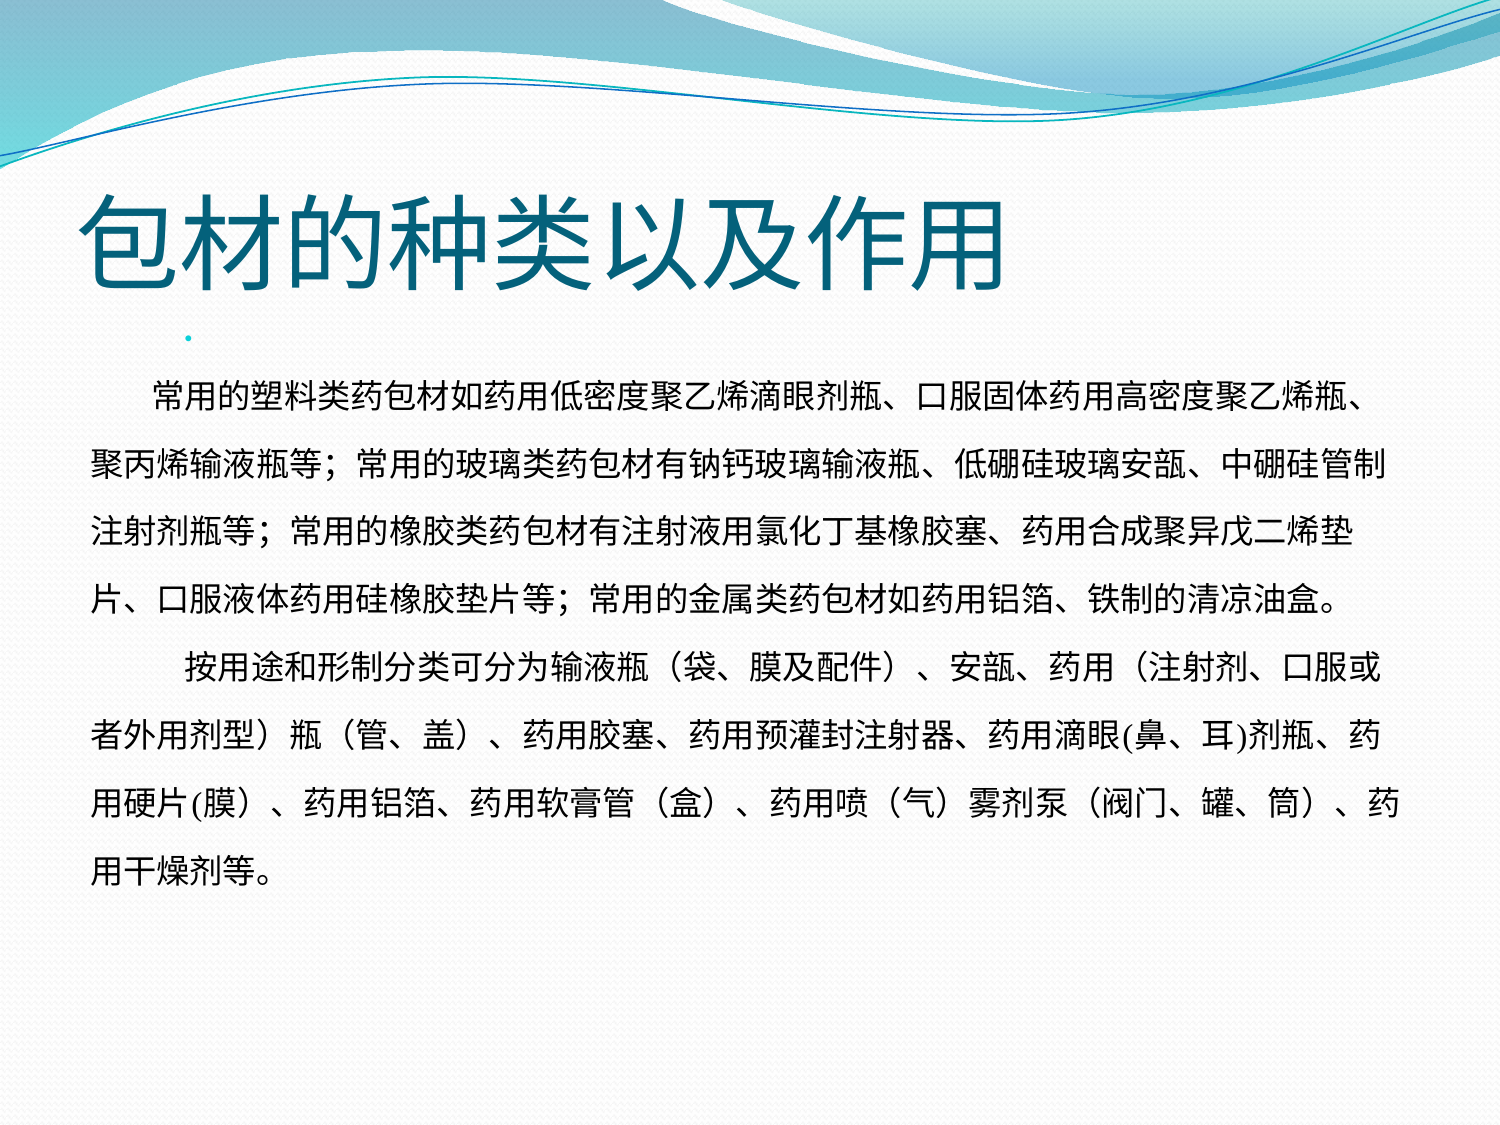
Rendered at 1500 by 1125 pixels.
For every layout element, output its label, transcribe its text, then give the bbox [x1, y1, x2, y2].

list 常用的塑料类药包材如药用低密度聚乙烯滴眼剂瓶、口服固体药用高密度聚乙烯瓶、聚丙烯输液瓶等；常用的玻璃类药包材有钠钙玻璃输液瓶、低硼硅玻璃安瓿、中硼硅管制注射剂瓶等；常用的橡胶类药包材有注射液用氯化丁基橡胶塞、药用合成聚异戊二烯垫片、口服液体药用硅橡胶垫片等；常用的金属类药包材如药用铝箔、铁制的清凉油盒。 按用途和形制分类可分为输液瓶（袋、膜及配件）、安瓿、药用（注射剂、口服或者外用剂型）瓶（管、盖）、药用胶塞、药用预灌封注射器、药用滴眼(鼻、耳)剂瓶、药用硬片(膜）、药用铝箔、药用软膏管（盒）、药用喷（气）雾剂泵（阀门、罐、筒）、药用干燥剂等。 [74, 317, 1426, 1091]
title 包材的种类以及作用 [74, 115, 1426, 304]
